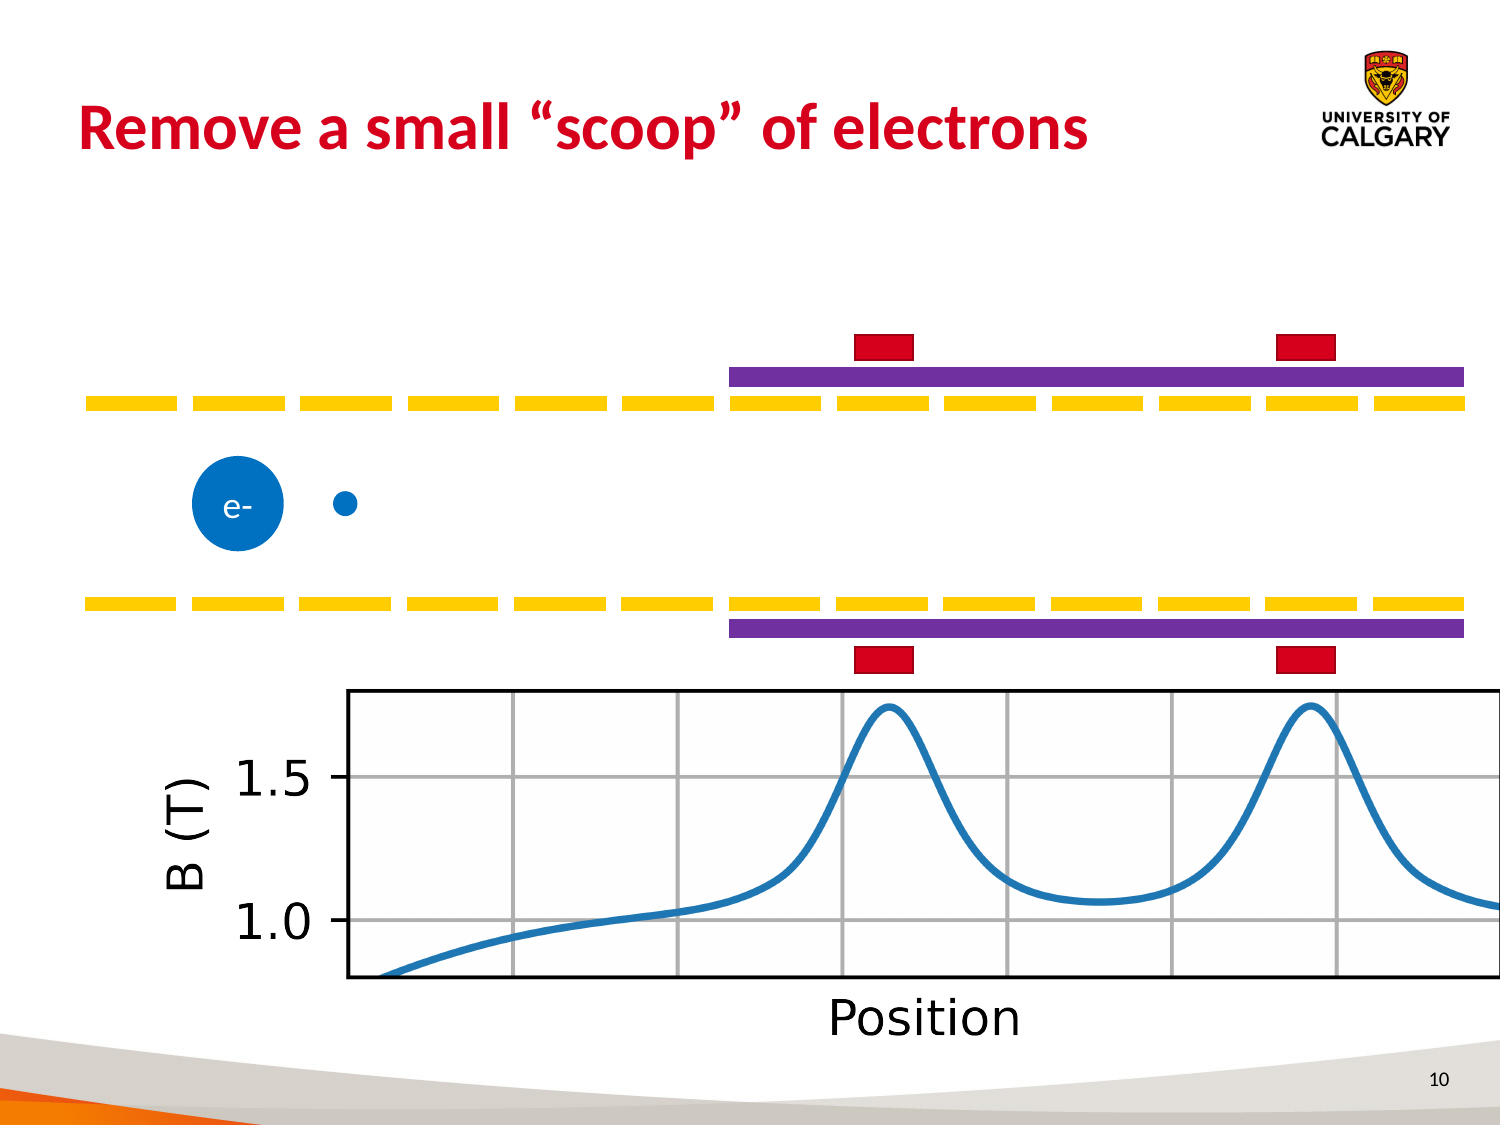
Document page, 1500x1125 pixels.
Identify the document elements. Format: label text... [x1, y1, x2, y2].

text_box [407, 597, 498, 611]
text_box [86, 396, 177, 411]
text_box [944, 396, 1036, 411]
text_box [943, 597, 1035, 611]
text_box [1373, 597, 1464, 611]
text_box [729, 597, 820, 611]
text_box [729, 367, 1464, 387]
text_box [408, 396, 499, 411]
text_box [729, 619, 1464, 638]
text_box [854, 334, 914, 361]
text_box [622, 396, 714, 411]
text_box e- [192, 455, 284, 552]
text_box [514, 597, 606, 611]
text_box [1276, 646, 1336, 655]
text_box [730, 396, 821, 411]
text_box [1266, 396, 1358, 411]
picture [0, 0, 1500, 1125]
text_box [621, 597, 713, 611]
text_box [333, 491, 358, 517]
text_box [192, 597, 284, 611]
text_box [85, 597, 176, 611]
text_box [836, 597, 928, 611]
text_box [515, 396, 607, 411]
slide_number 10 [1126, 1081, 1465, 1099]
text_box [193, 396, 285, 411]
text_box [1159, 396, 1251, 411]
text_box [1052, 396, 1143, 411]
text_box [854, 646, 914, 655]
title Remove a small “scoop” of electrons [63, 46, 1269, 209]
text_box [299, 597, 391, 611]
text_box [1276, 334, 1336, 361]
text_box [1158, 597, 1250, 611]
text_box [1051, 597, 1142, 611]
text_box [837, 396, 929, 411]
text_box [1265, 597, 1357, 611]
text_box [300, 396, 392, 411]
text_box [1374, 396, 1465, 411]
